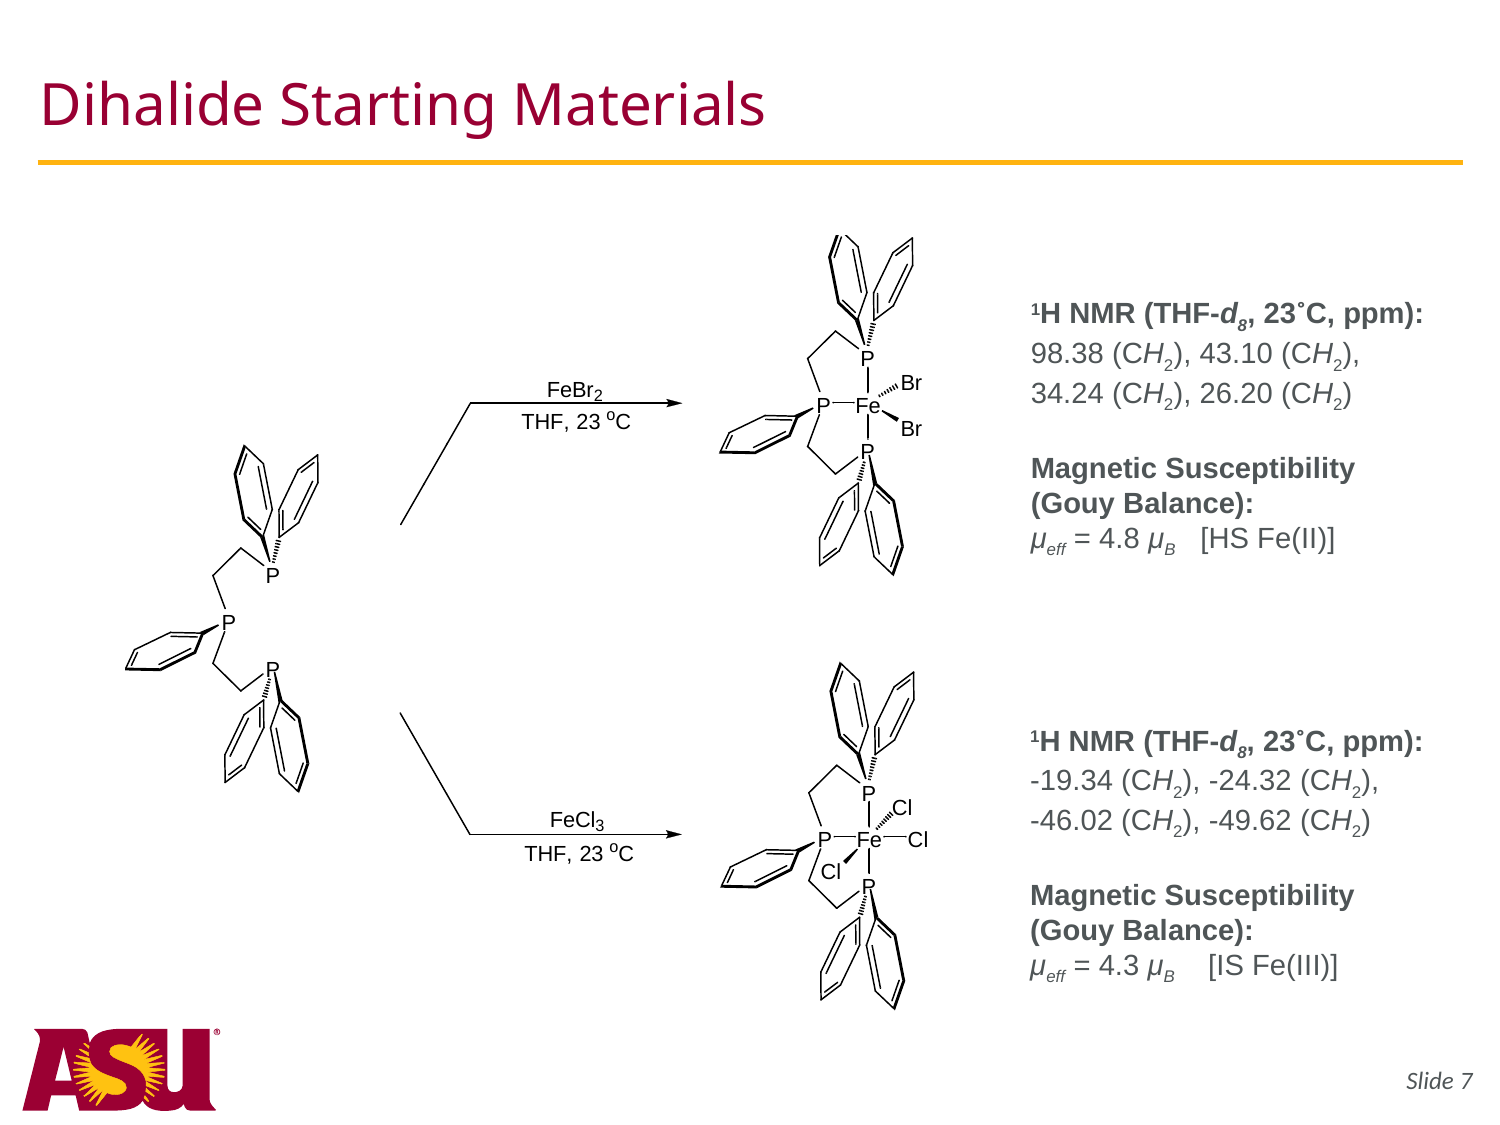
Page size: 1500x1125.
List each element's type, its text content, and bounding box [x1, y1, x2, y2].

text_box 1H NMR (THF-d8, 23˚C, ppm): 98.38 (CH2), 43.10 (CH2), 34.24 (CH2), 26.20 (CH2) Magnetic Susceptibility (Gouy Balance): μeff = 4.8 μB [HS Fe(II)] [1015, 287, 1440, 641]
slide_number Slide 7 [1137, 1049, 1488, 1110]
picture [21, 1027, 222, 1113]
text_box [124, 234, 944, 1028]
text_box 1H NMR (THF-d8, 23˚C, ppm): -19.34 (CH2), -24.32 (CH2), -46.02 (CH2), -49.62 (CH2) Magnetic Susceptibility (Gouy Balance): μeff = 4.3 μB [IS Fe(III)] [1015, 714, 1439, 1029]
title Dihalide Starting Materials [24, 37, 1325, 168]
